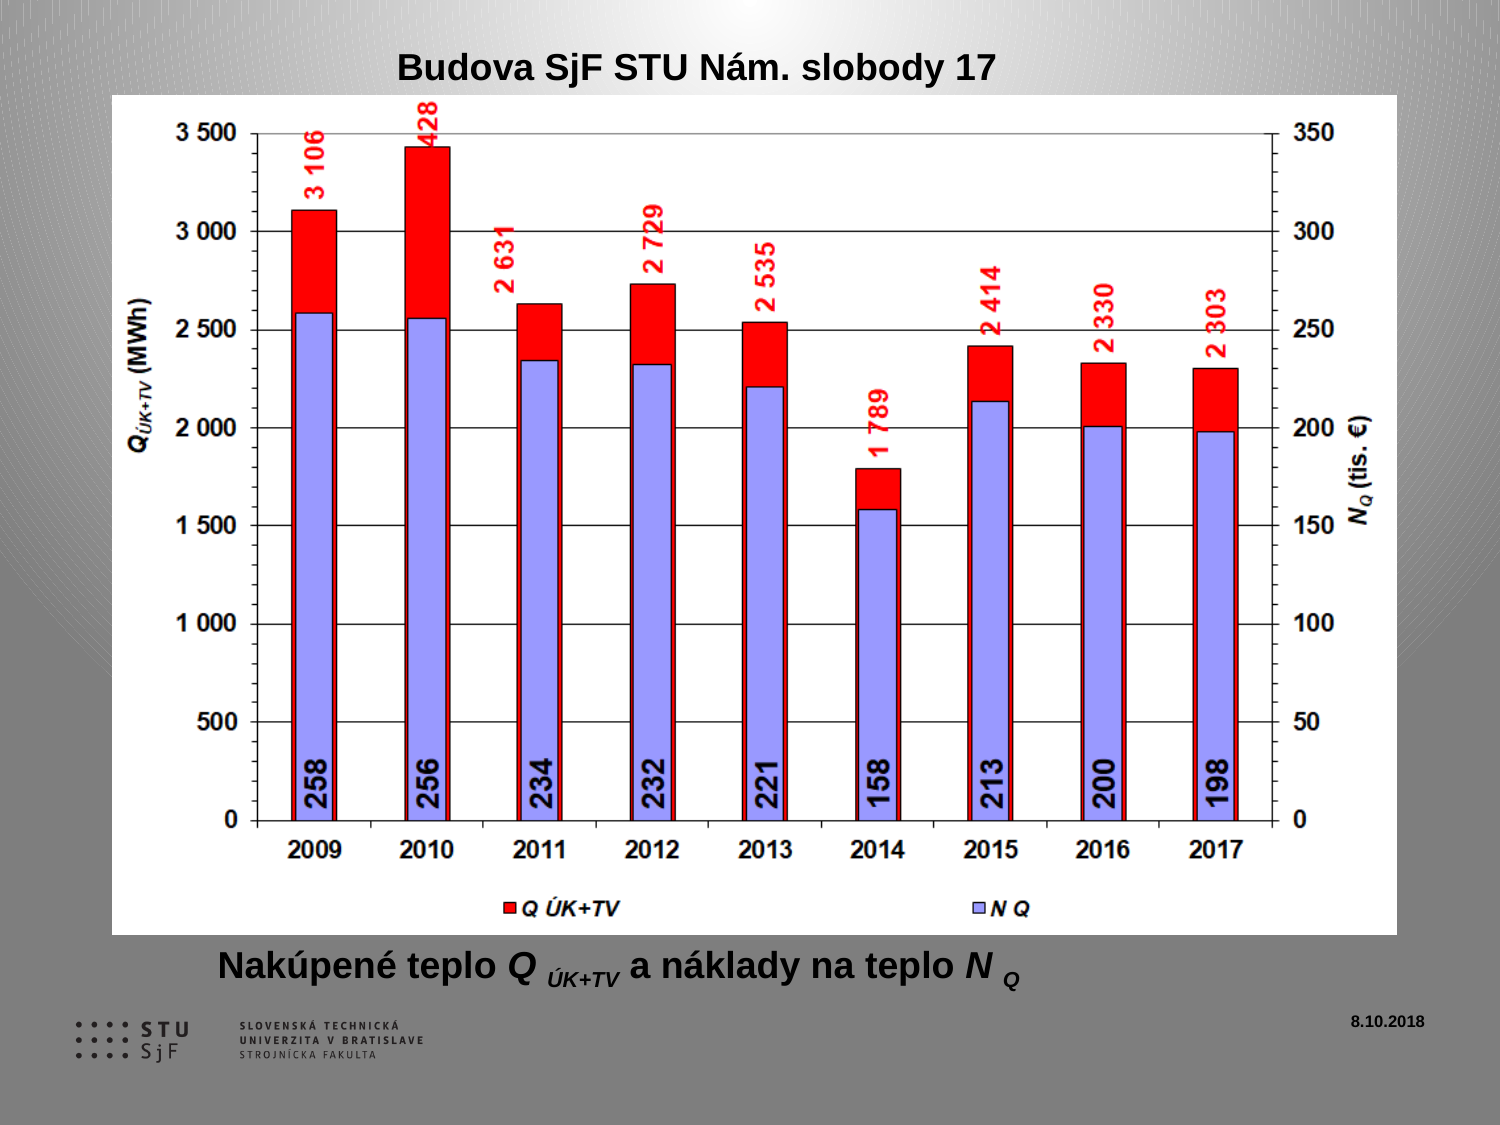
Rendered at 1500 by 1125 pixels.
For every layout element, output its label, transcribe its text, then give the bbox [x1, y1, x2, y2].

picture [111, 95, 1397, 936]
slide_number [1238, 1010, 1425, 1071]
text_box Nakúpené teplo Q ÚK+TV a náklady na teplo N Q [185, 944, 1052, 1000]
text_box Budova SjF STU Nám. slobody 17 [382, 35, 1013, 94]
